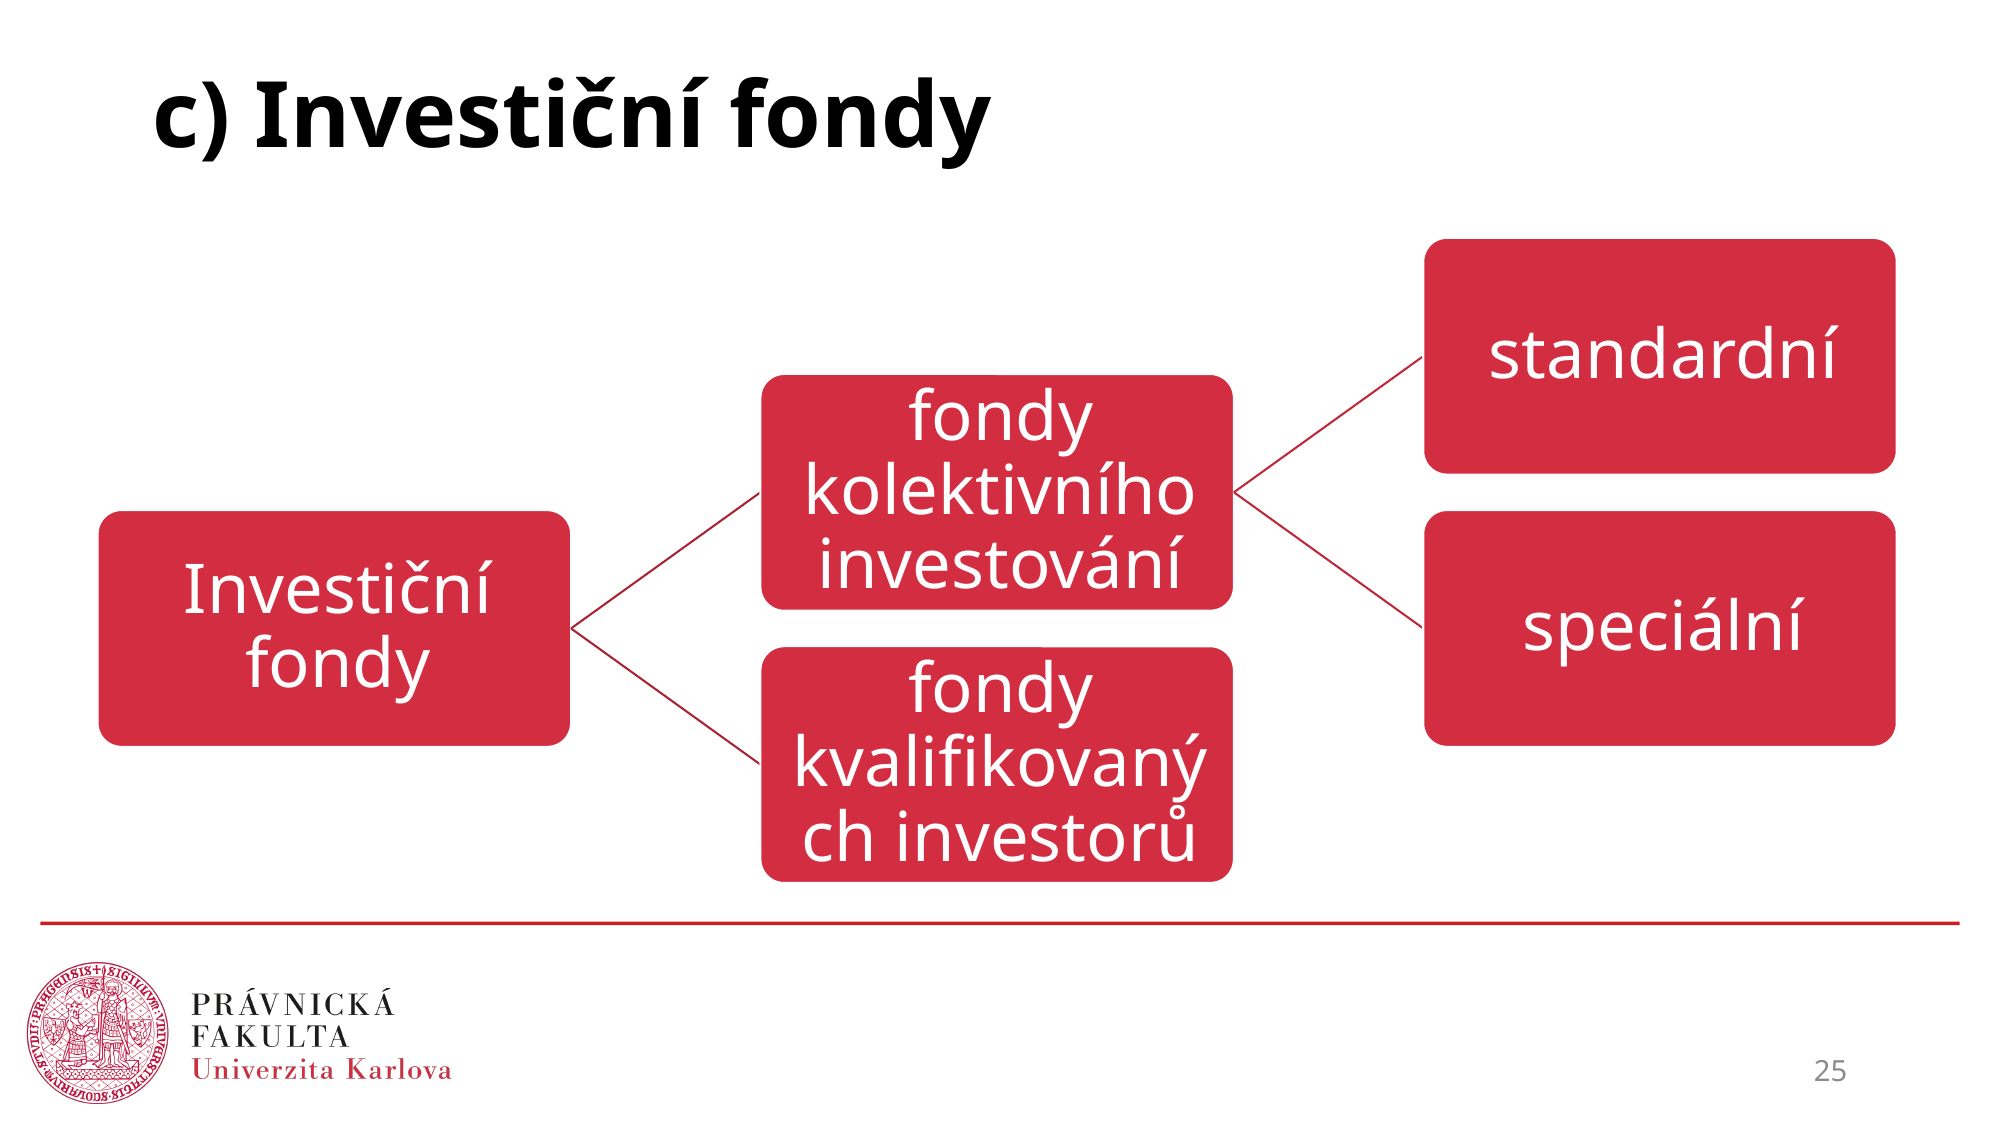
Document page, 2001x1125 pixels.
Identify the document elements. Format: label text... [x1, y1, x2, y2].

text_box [97, 189, 1898, 932]
slide_number 25 [1412, 1042, 1863, 1103]
title c) Investiční fondy [137, 2, 1863, 189]
picture [26, 962, 452, 1104]
